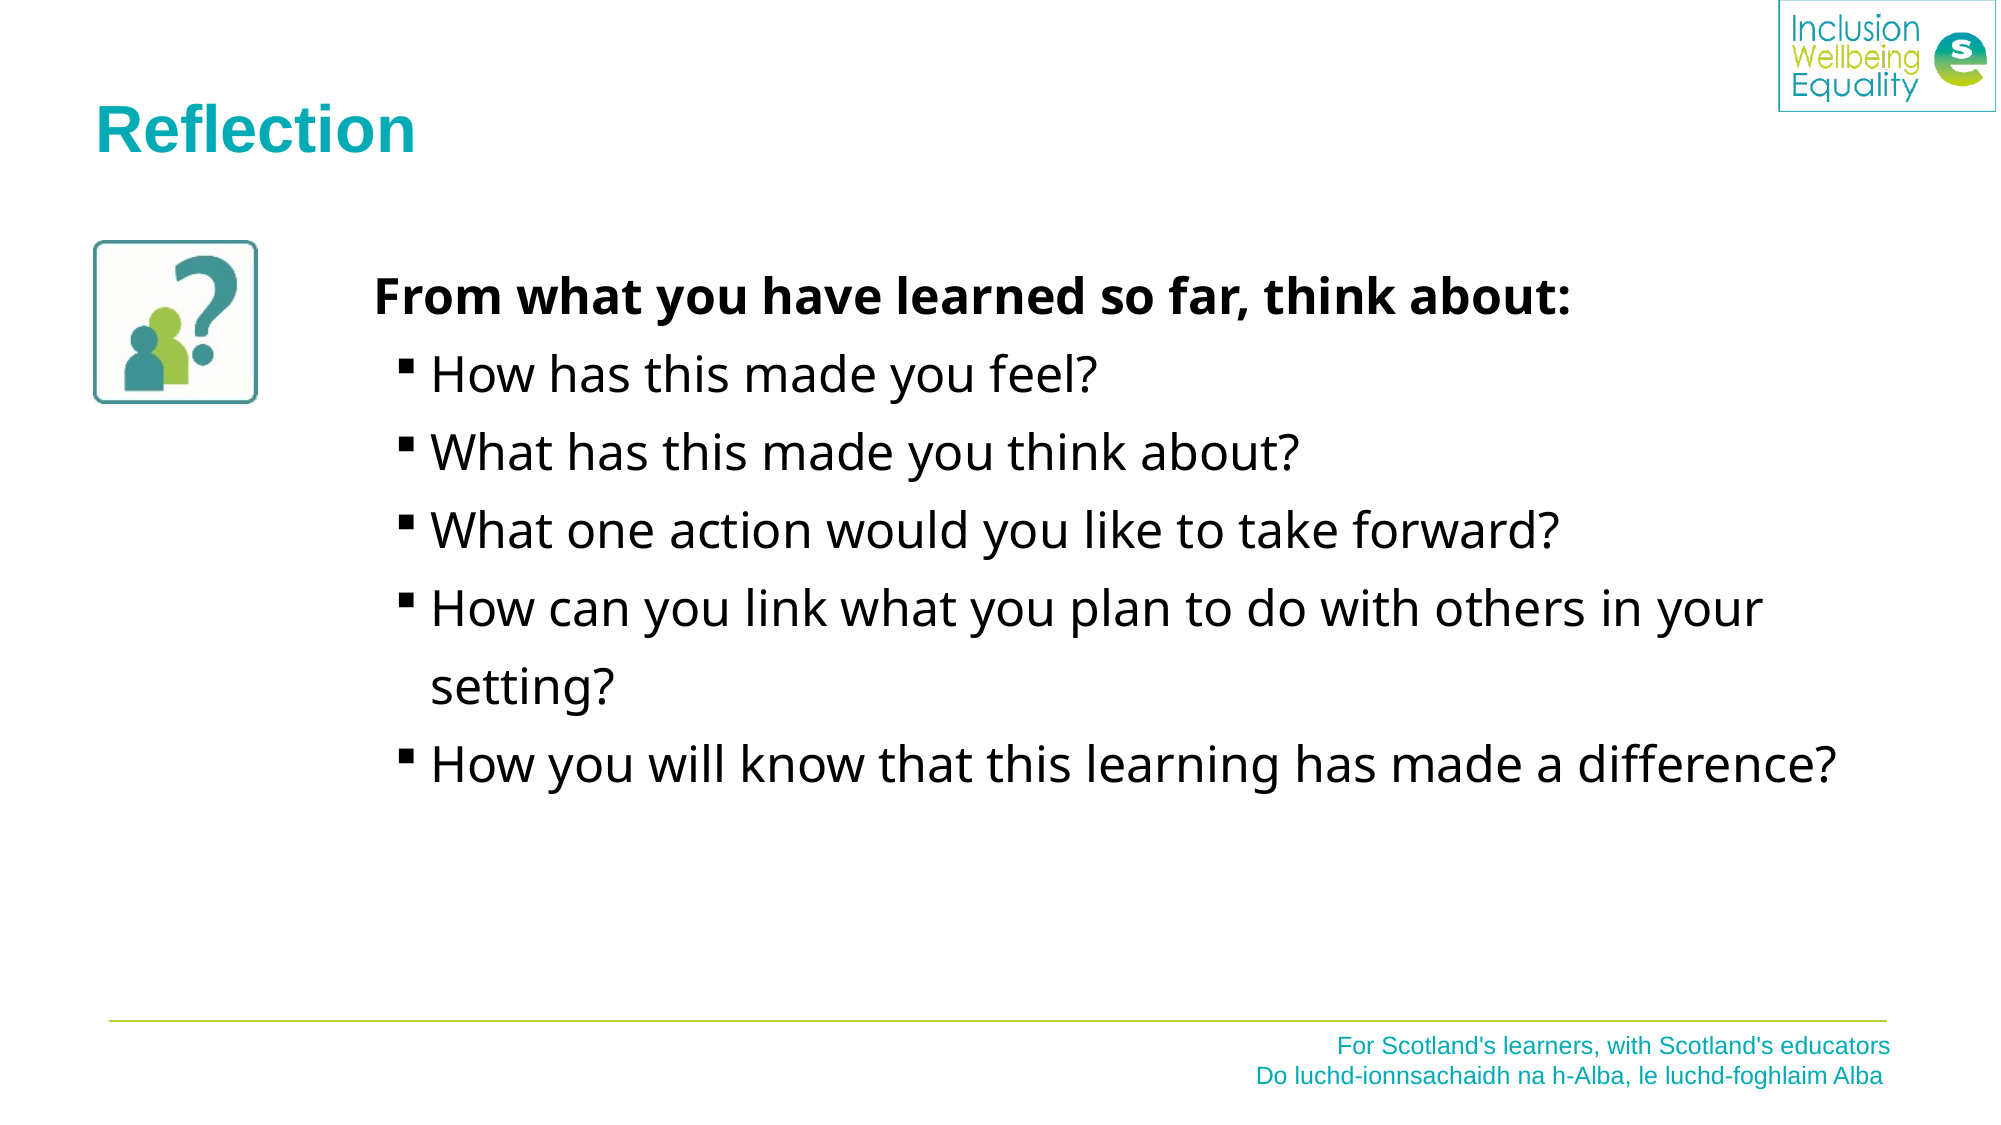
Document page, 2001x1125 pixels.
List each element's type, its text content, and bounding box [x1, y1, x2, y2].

picture [93, 240, 258, 404]
text_box From what you have learned so far, think about: How has this made you feel? What has this made you think about? What one action would you like to take forward? How can you link what you plan to do with others in your setting? How you will know that this learning has made a difference? [358, 239, 1920, 800]
title Reflection [79, 78, 1883, 282]
picture [1778, 0, 1996, 112]
